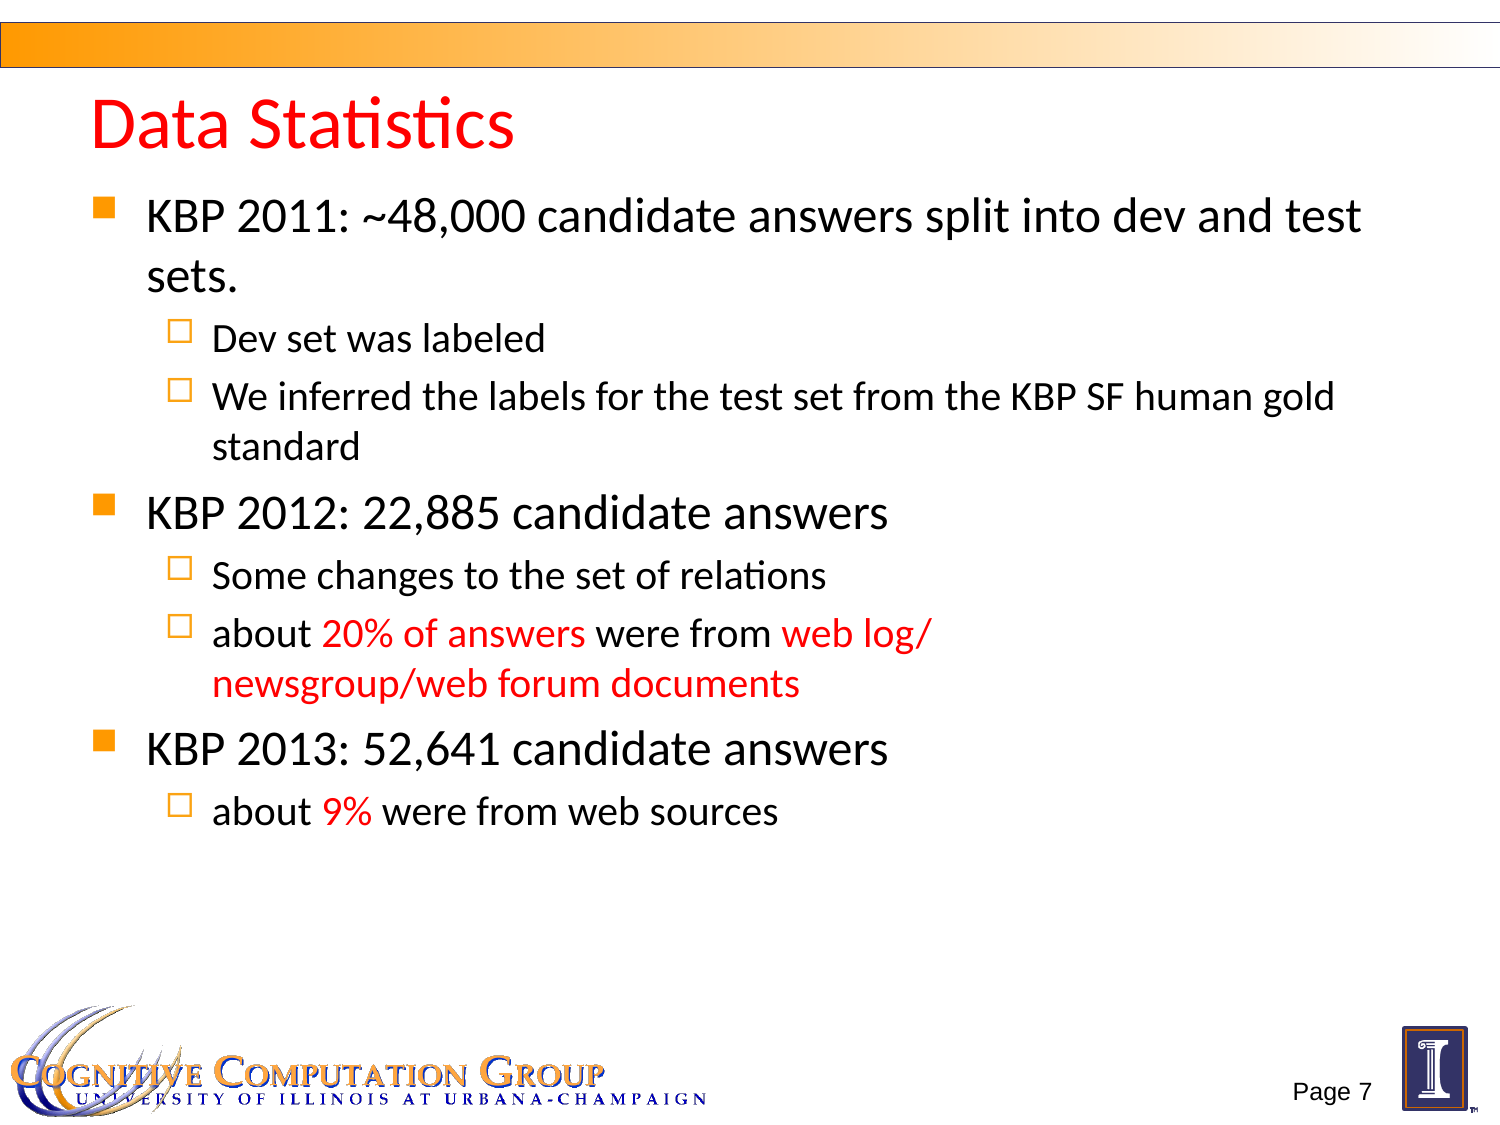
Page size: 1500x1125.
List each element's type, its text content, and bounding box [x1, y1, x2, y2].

title Data Statistics [75, 37, 1425, 174]
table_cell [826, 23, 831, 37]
picture [0, 1000, 713, 1125]
slide_number Page 7 [1237, 1074, 1388, 1113]
list KBP 2011: ~48,000 candidate answers split into dev and test sets. Dev set was labeled We inferred the labels for the test set from the KBP SF human gold standard KBP 2012: 22,885 candidate answers Some changes to the set of relations about 20% of answers were from web log/ newsgroup/web forum documents KBP 2013: 52,641 candidate answers about 9% were from web sources [75, 174, 1425, 1038]
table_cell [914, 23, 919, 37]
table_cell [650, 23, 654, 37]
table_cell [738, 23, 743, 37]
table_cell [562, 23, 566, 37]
